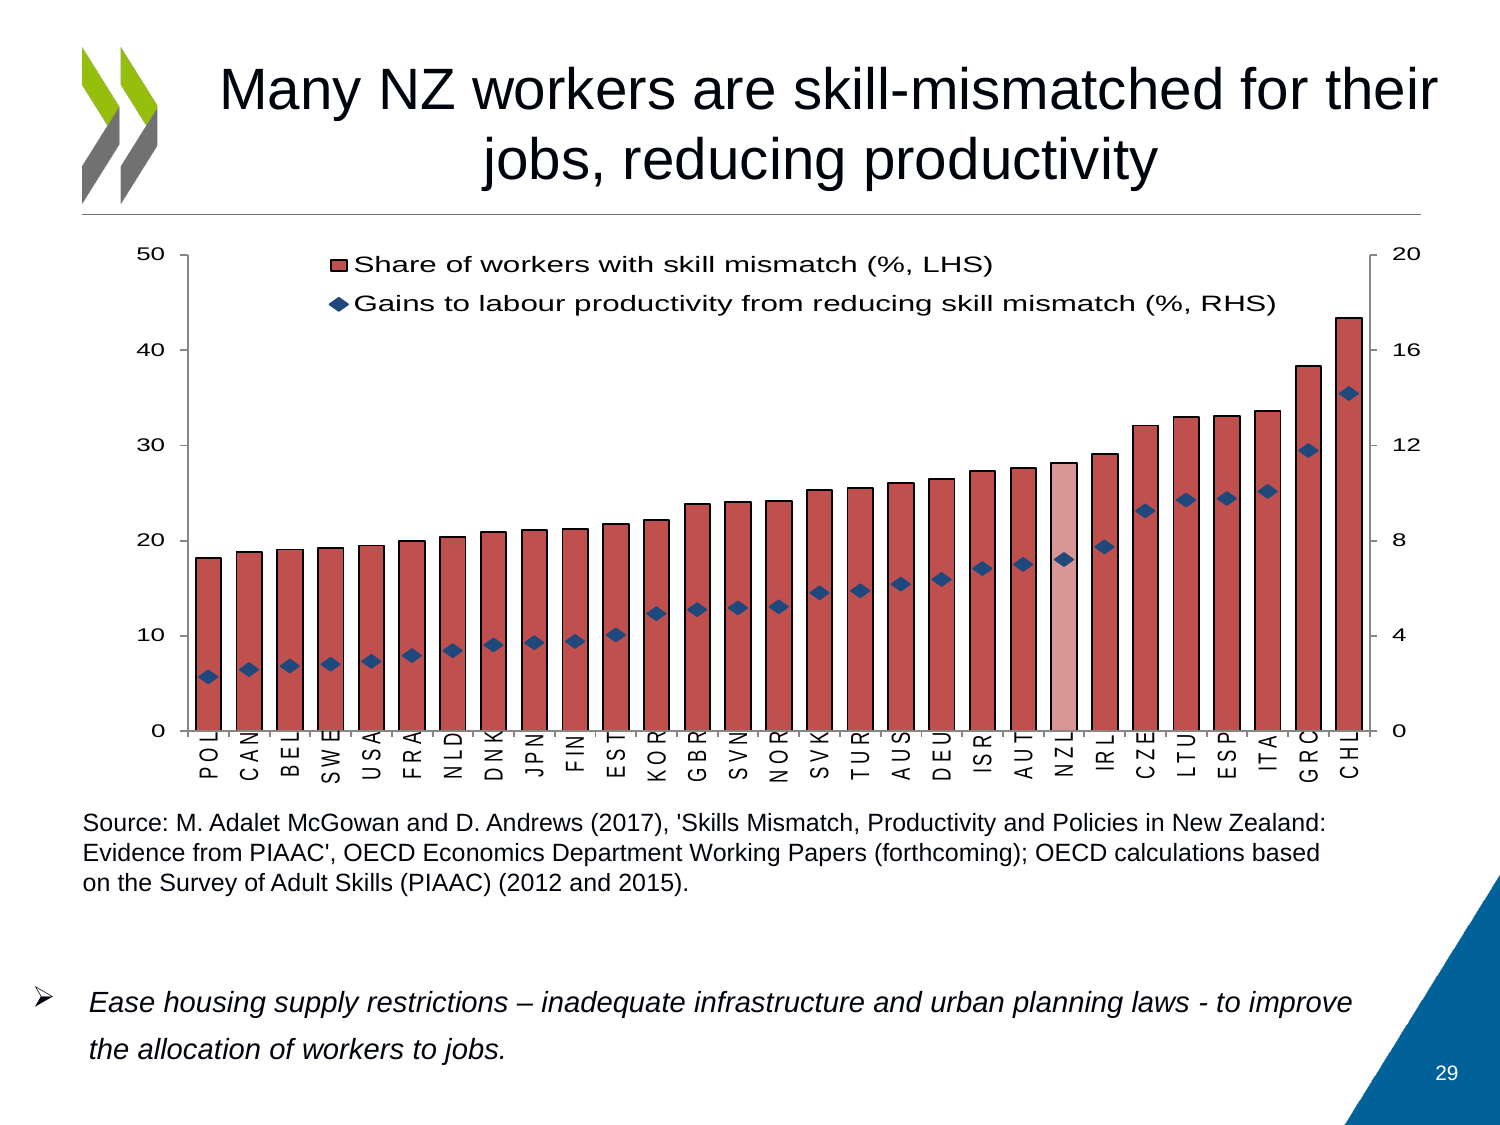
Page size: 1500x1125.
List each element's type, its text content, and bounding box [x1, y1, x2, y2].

title Many NZ workers are skill-mismatched for their jobs, reducing productivity [159, 54, 1500, 189]
picture [1344, 874, 1500, 1125]
text_box Ease housing supply restrictions – inadequate infrastructure and urban planning laws - to improve the allocation of workers to jobs. [17, 975, 1406, 1076]
slide_number 29 [1417, 1051, 1474, 1092]
text_box Source: M. Adalet McGowan and D. Andrews (2017), 'Skills Mismatch, Productivity and Policies in New Zealand: Evidence from PIAAC', OECD Economics Department Working Papers (forthcoming); OECD calculations based on the Survey of Adult Skills (PIAAC) (2012 and 2015). [68, 798, 1352, 904]
picture [132, 241, 1426, 811]
